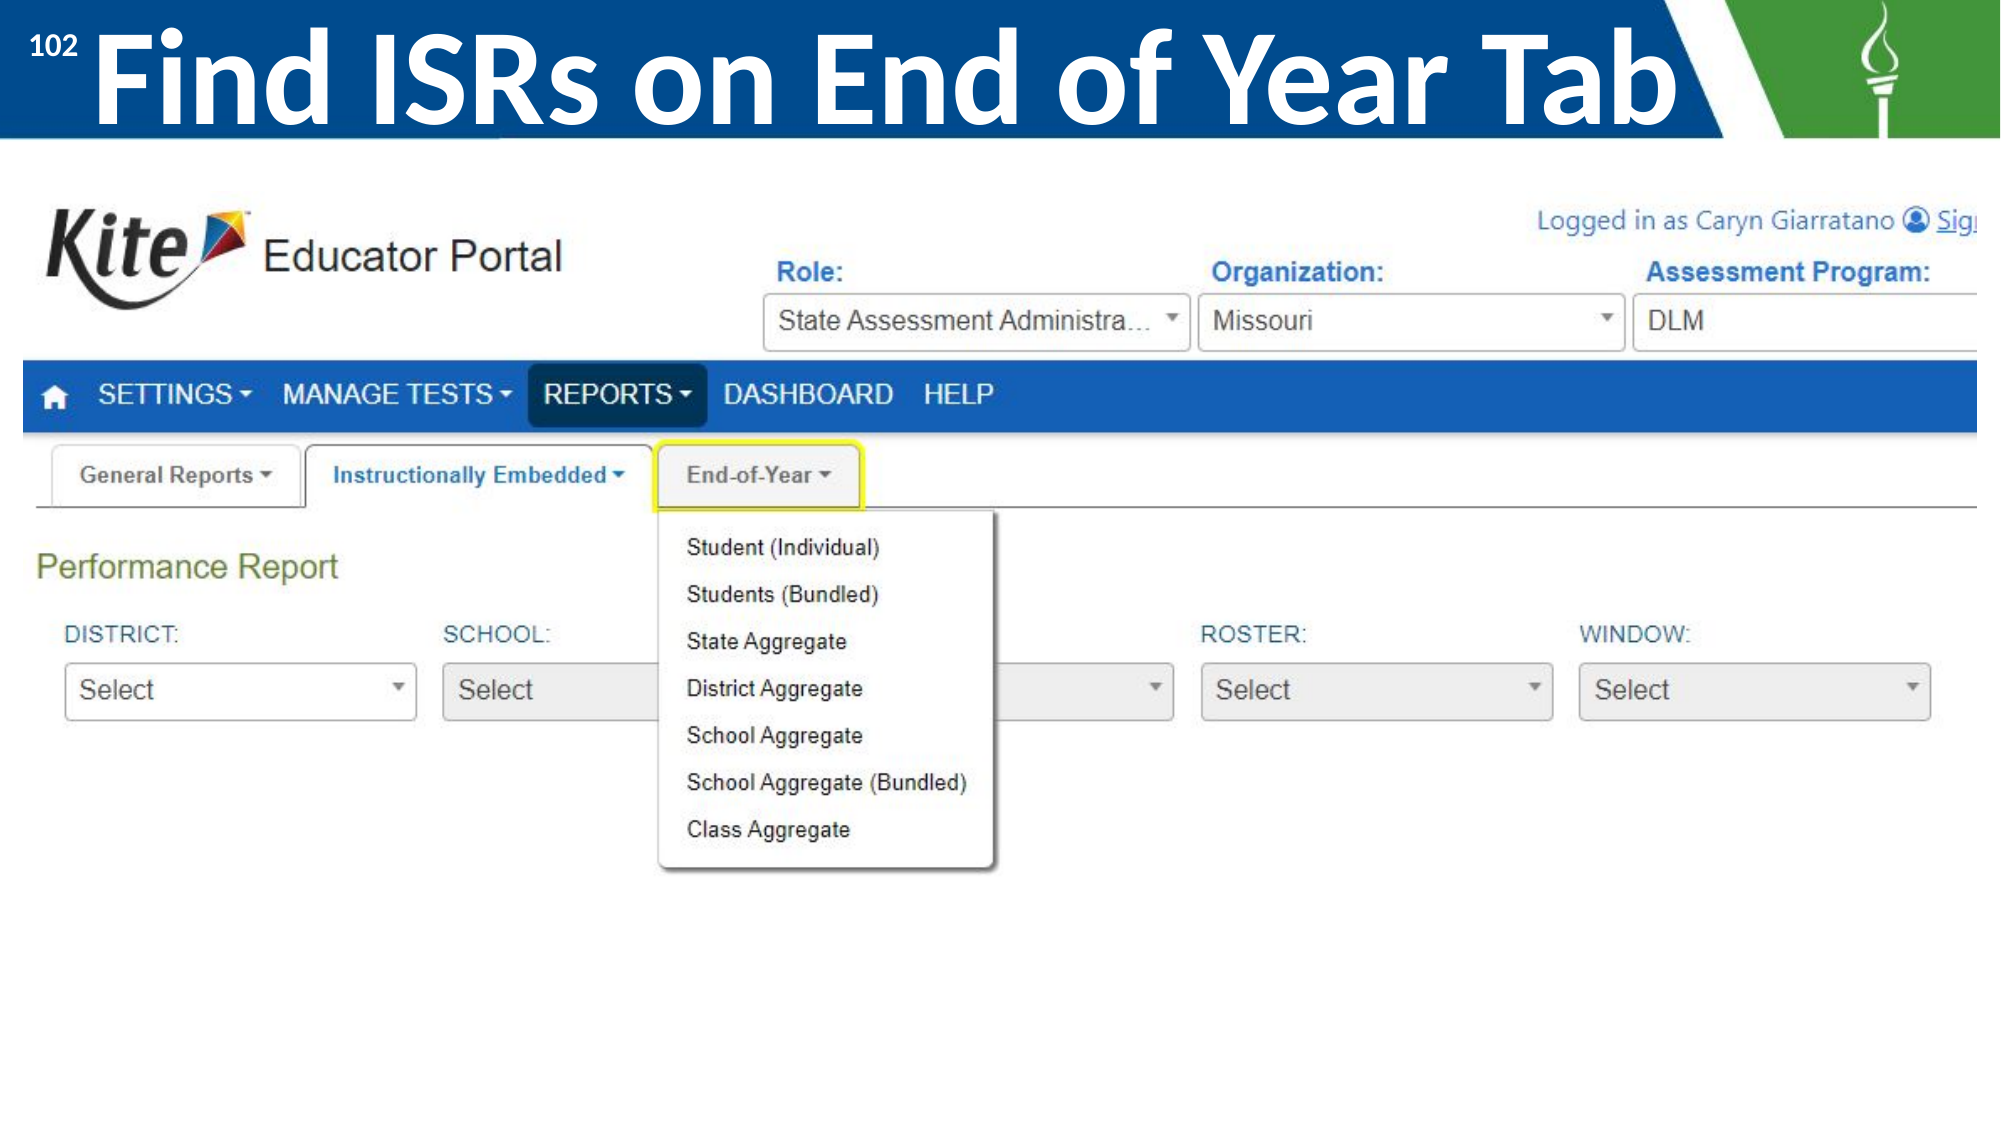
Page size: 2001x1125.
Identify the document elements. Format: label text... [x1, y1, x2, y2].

title Find ISRs on End of Year Tab [77, 2, 1701, 138]
picture [0, 0, 2001, 1125]
slide_number 102 [13, 13, 180, 73]
